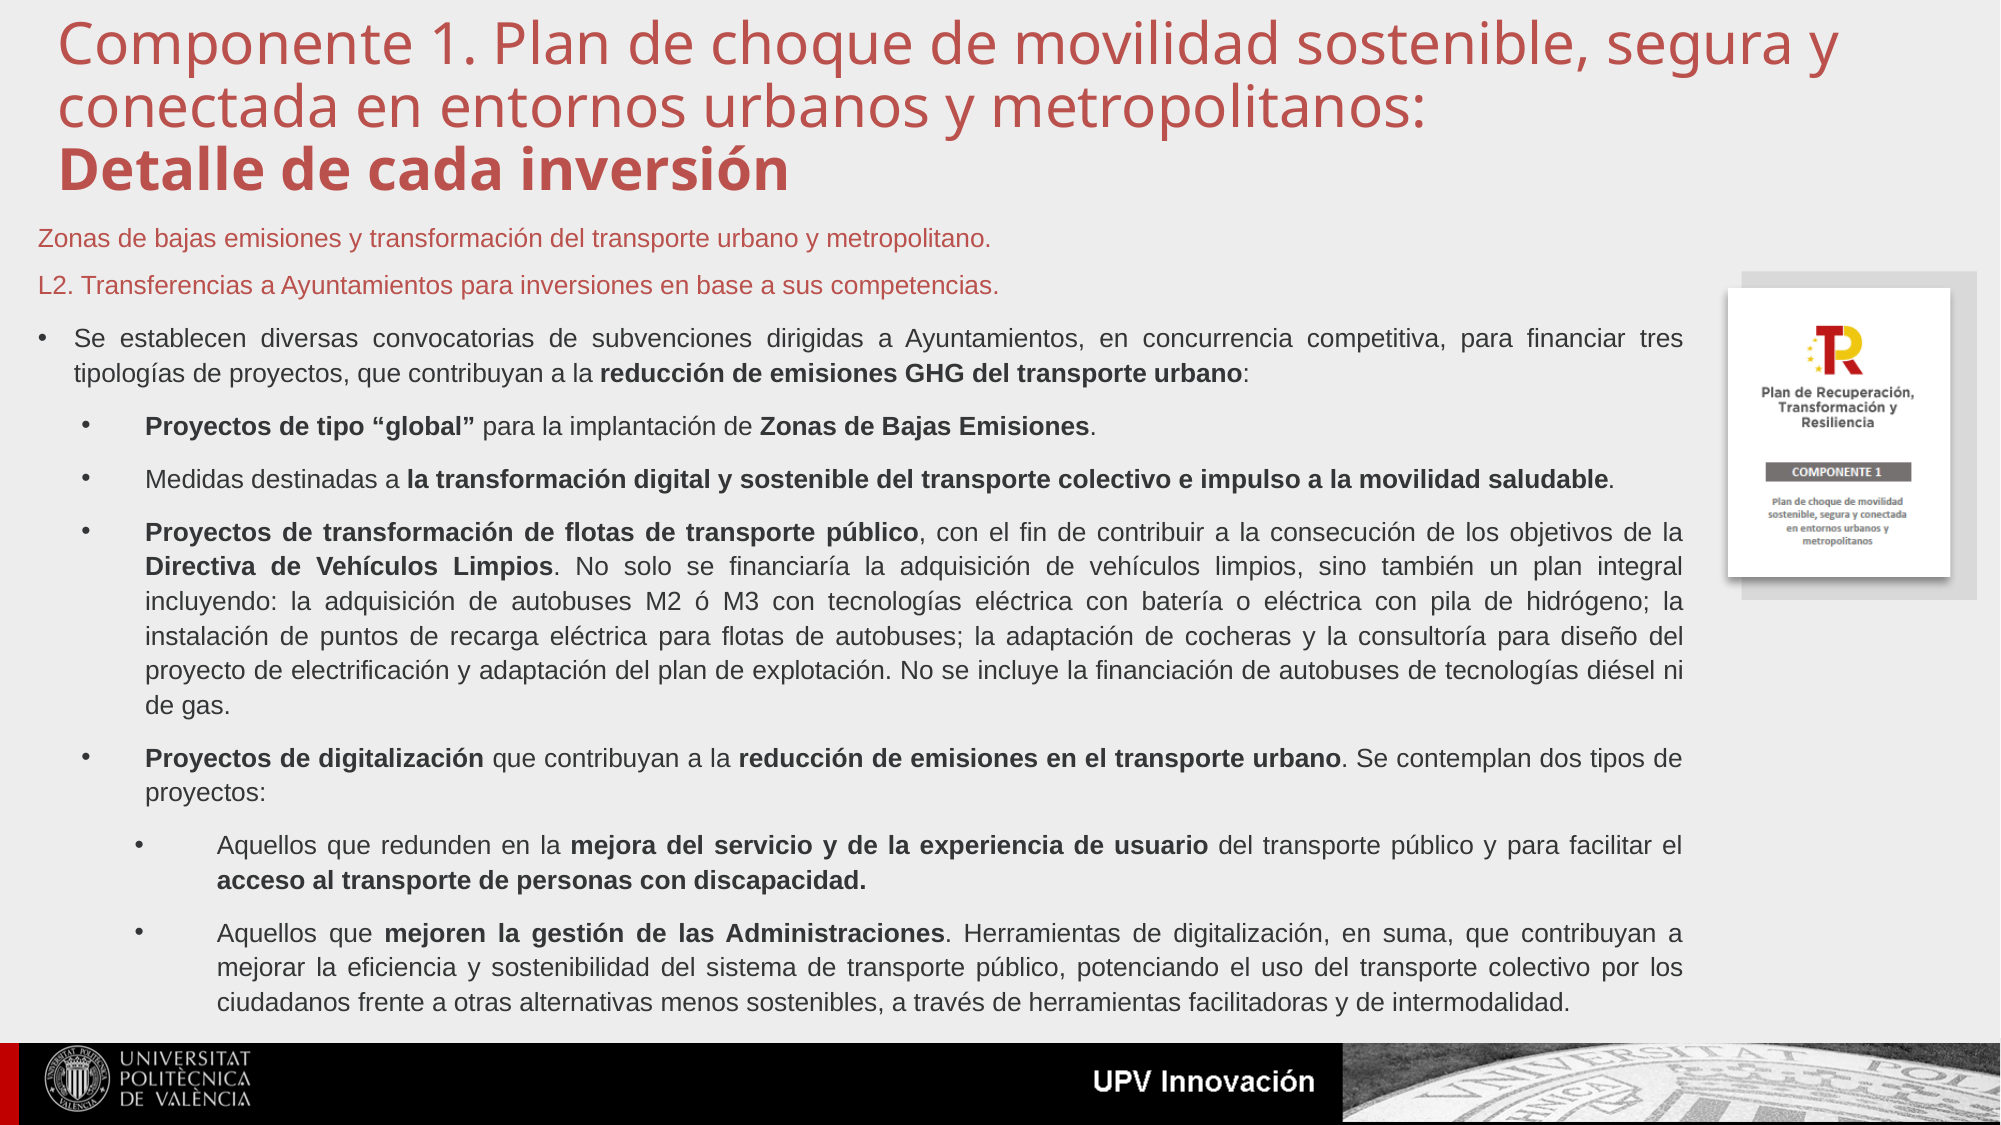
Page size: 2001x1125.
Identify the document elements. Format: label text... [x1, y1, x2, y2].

list Zonas de bajas emisiones y transformación del transporte urbano y metropolitano. L2. Transferencias a Ayuntamientos para inversiones en base a sus competencias. Se establecen diversas convocatorias de subvenciones dirigidas a Ayuntamientos, en concurrencia competitiva, para financiar tres tipologías de proyectos, que contribuyan a la reducción de emisiones GHG del transporte urbano: Proyectos de tipo “global” para la implantación de Zonas de Bajas Emisiones. Medidas destinadas a la transformación digital y sostenible del transporte colectivo e impulso a la movilidad saludable. Proyectos de transformación de flotas de transporte público, con el fin de contribuir a la consecución de los objetivos de la Directiva de Vehículos Limpios. No solo se financiaría la adquisición de vehículos limpios, sino también un plan integral incluyendo: la adquisición de autobuses M2 ó M3 con tecnologías eléctrica con batería o eléctrica con pila de hidrógeno; la instalación de puntos de recarga eléctrica para flotas de autobuses; la adaptación de cocheras y la consultoría para diseño del proyecto de electrificación y adaptación del plan de explotación. No se incluye la financiación de autobuses de tecnologías diésel ni de gas. Proyectos de digitalización que contribuyan a la reducción de emisiones en el transporte urbano. Se contemplan dos tipos de proyectos: Aquellos que redunden en la mejora del servicio y de la experiencia de usuario del transporte público y para facilitar el acceso al transporte de personas con discapacidad. Aquellos que mejoren la gestión de las Administraciones. Herramientas de digitalización, en suma, que contribuyan a mejorar la eficiencia y sostenibilidad del sistema de transporte público, potenciando el uso del transporte colectivo por los ciudadanos frente a otras alternativas menos sostenibles, a través de herramientas facilitadoras y de intermodalidad. [22, 217, 1698, 1028]
title Componente 1. Plan de choque de movilidad sostenible, segura y conectada en entornos urbanos y metropolitanos: Detalle de cada inversión [42, 0, 1865, 218]
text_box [1727, 271, 1978, 600]
picture [0, 1043, 2001, 1125]
picture [1754, 312, 1920, 553]
